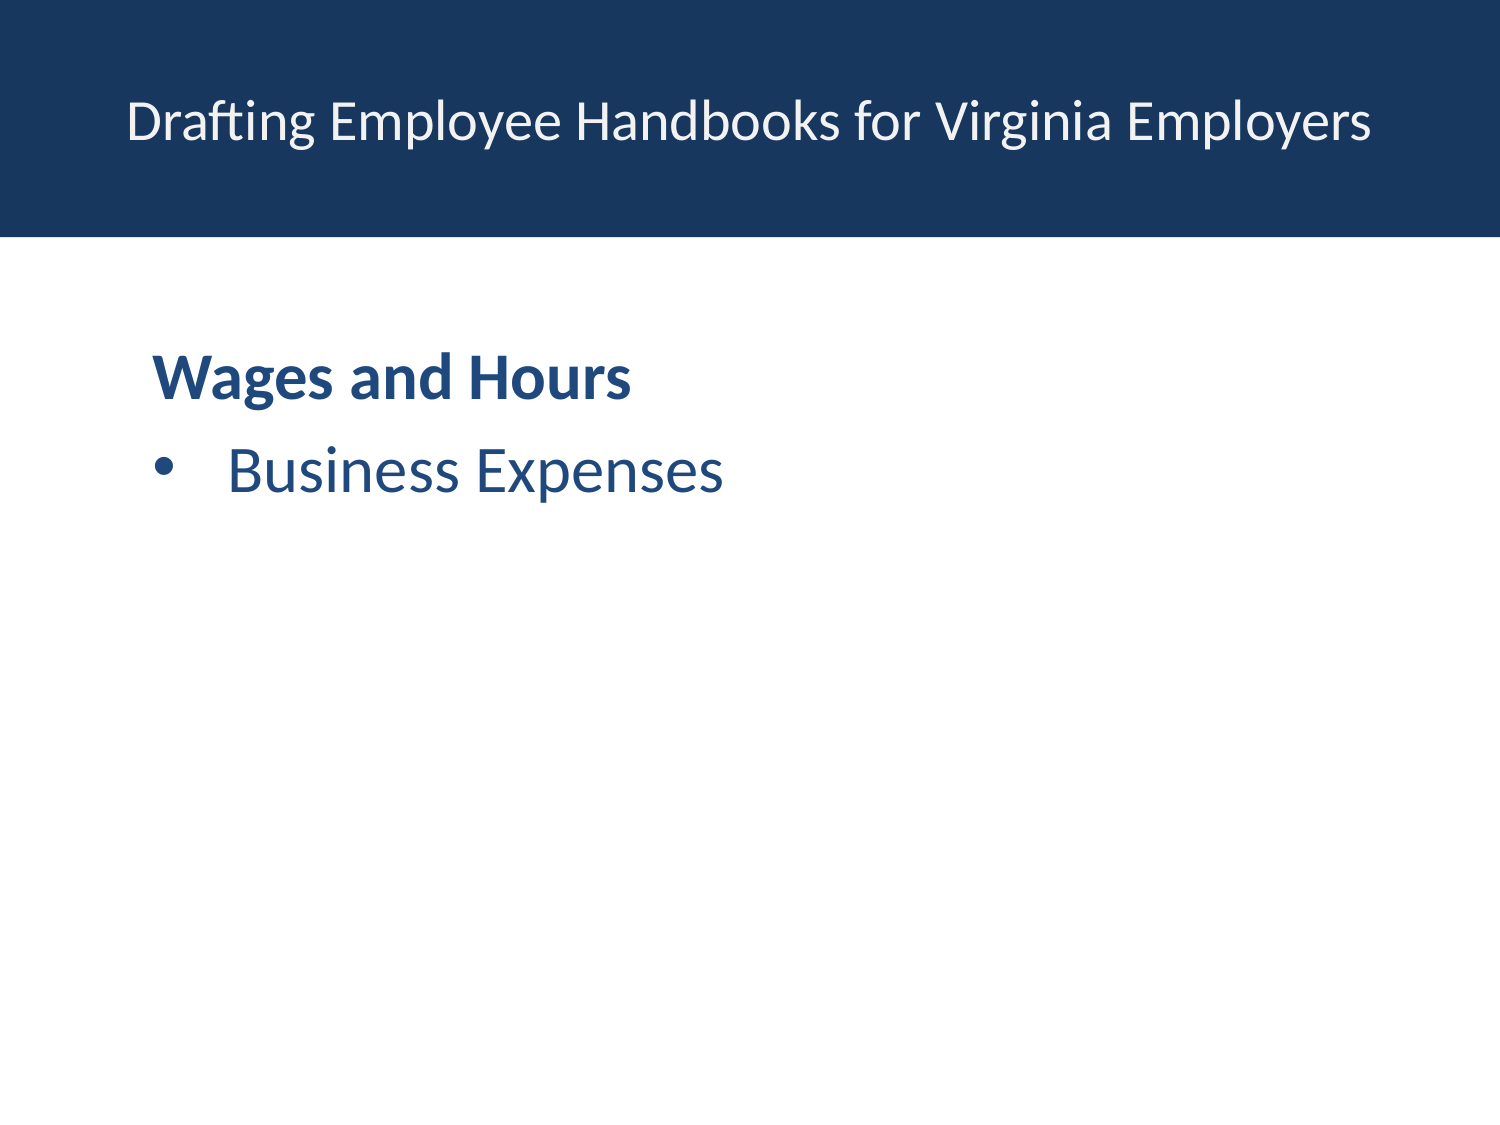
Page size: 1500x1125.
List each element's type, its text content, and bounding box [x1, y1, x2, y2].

title Drafting Employee Handbooks for Virginia Employers [0, 0, 1500, 238]
subtitle Wages and Hours Business Expenses [137, 324, 1363, 1025]
